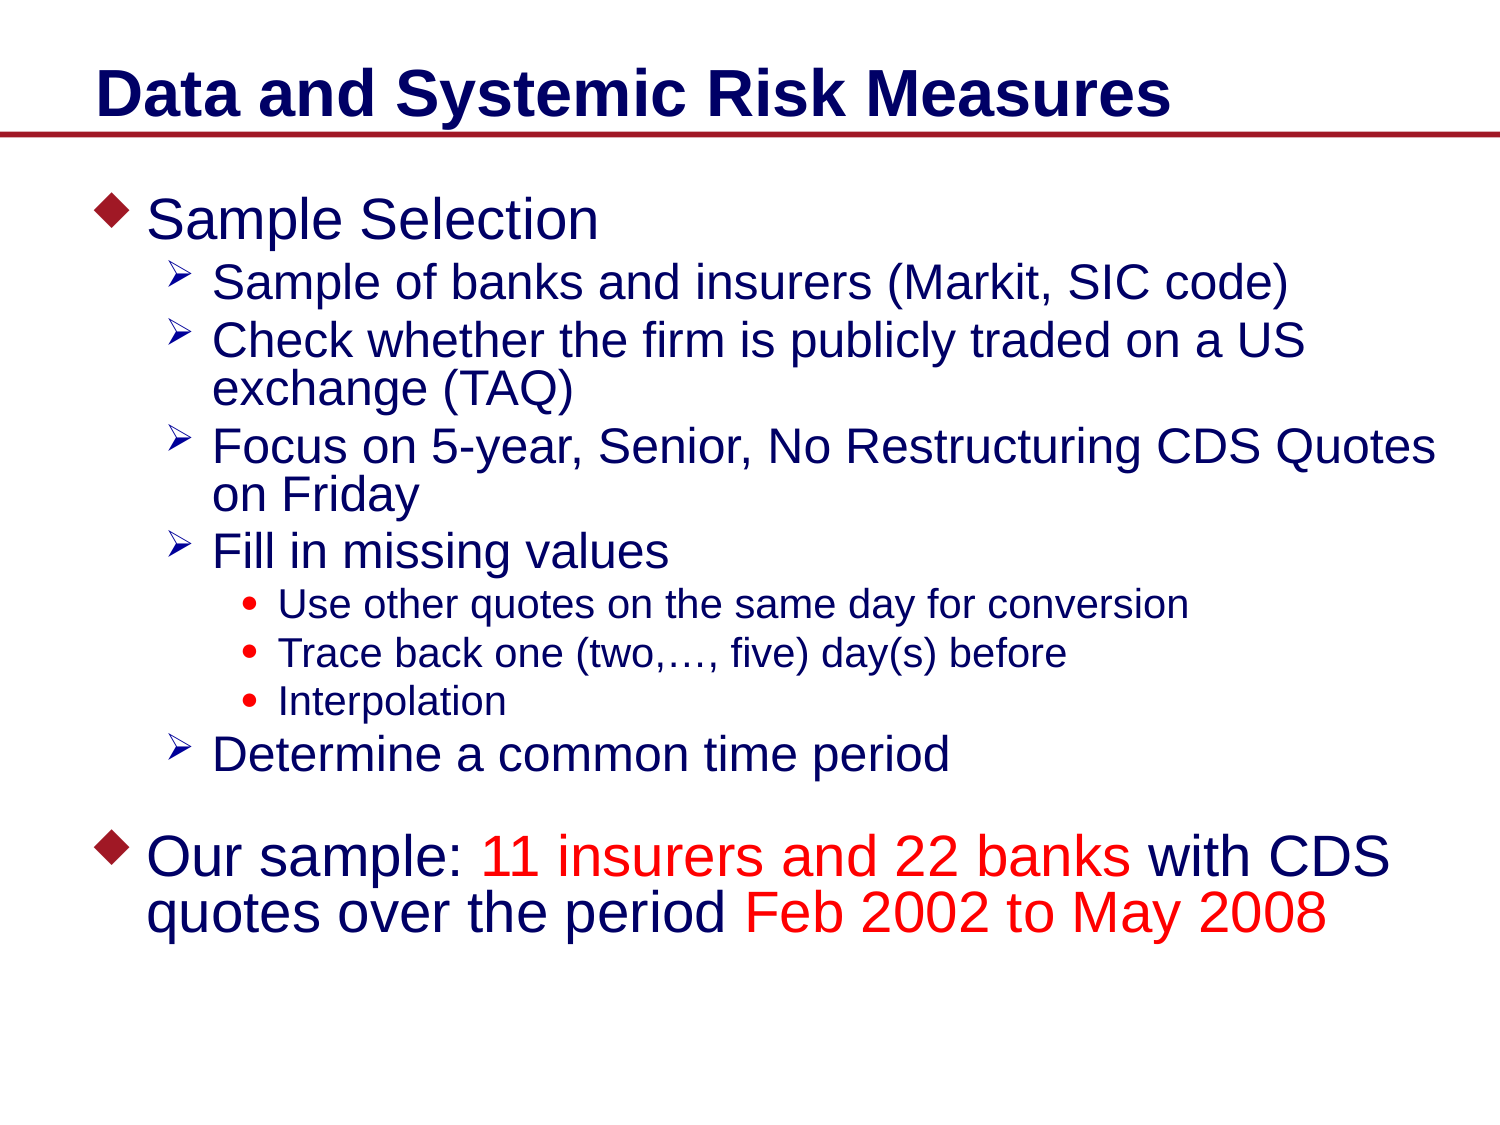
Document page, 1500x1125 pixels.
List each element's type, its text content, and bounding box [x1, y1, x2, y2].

title Data and Systemic Risk Measures [80, 24, 1466, 138]
list Sample Selection Sample of banks and insurers (Markit, SIC code) Check whether the firm is publicly traded on a US exchange (TAQ) Focus on 5-year, Senior, No Restructuring CDS Quotes on Friday Fill in missing values Use other quotes on the same day for conversion Trace back one (two,…, five) day(s) before Interpolation Determine a common time period Our sample: 11 insurers and 22 banks with CDS quotes over the period Feb 2002 to May 2008 [74, 187, 1457, 873]
